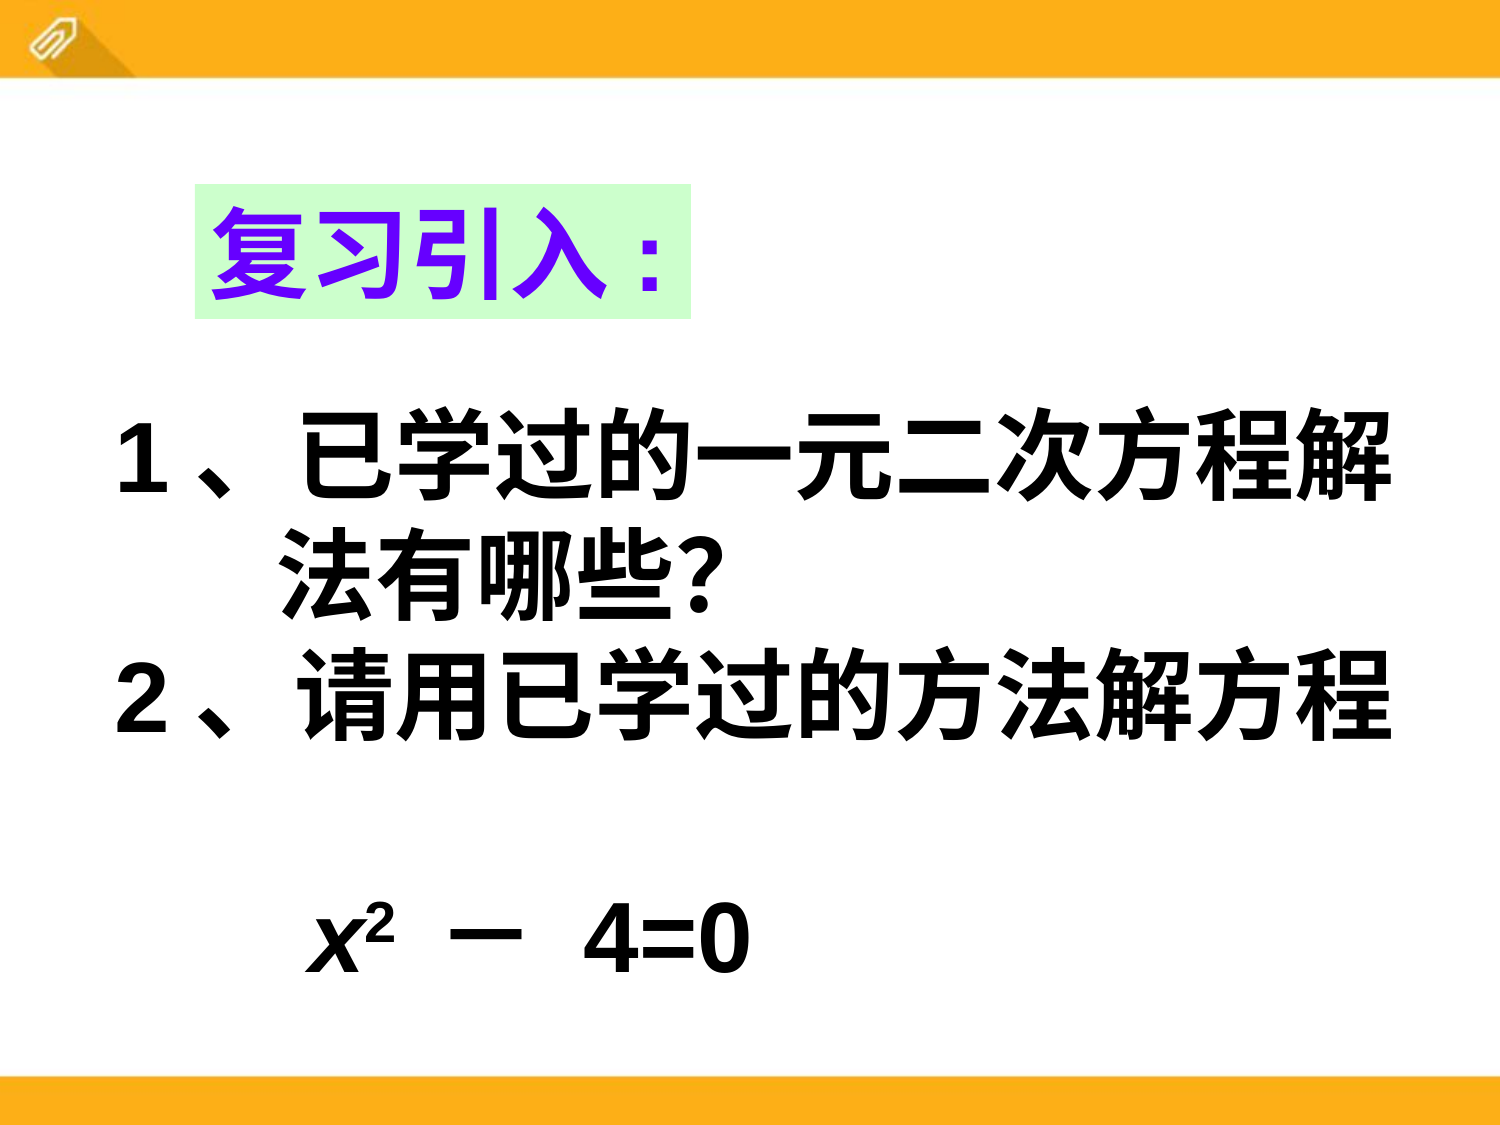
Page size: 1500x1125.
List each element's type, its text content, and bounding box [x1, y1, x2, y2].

picture [0, 0, 1500, 1125]
text_box 1、已学过的一元二次方程解 法有哪些？ 2、请用已学过的方法解方程 x2 － 4=0 [100, 385, 1436, 1000]
text_box 复习引入: [194, 184, 691, 319]
